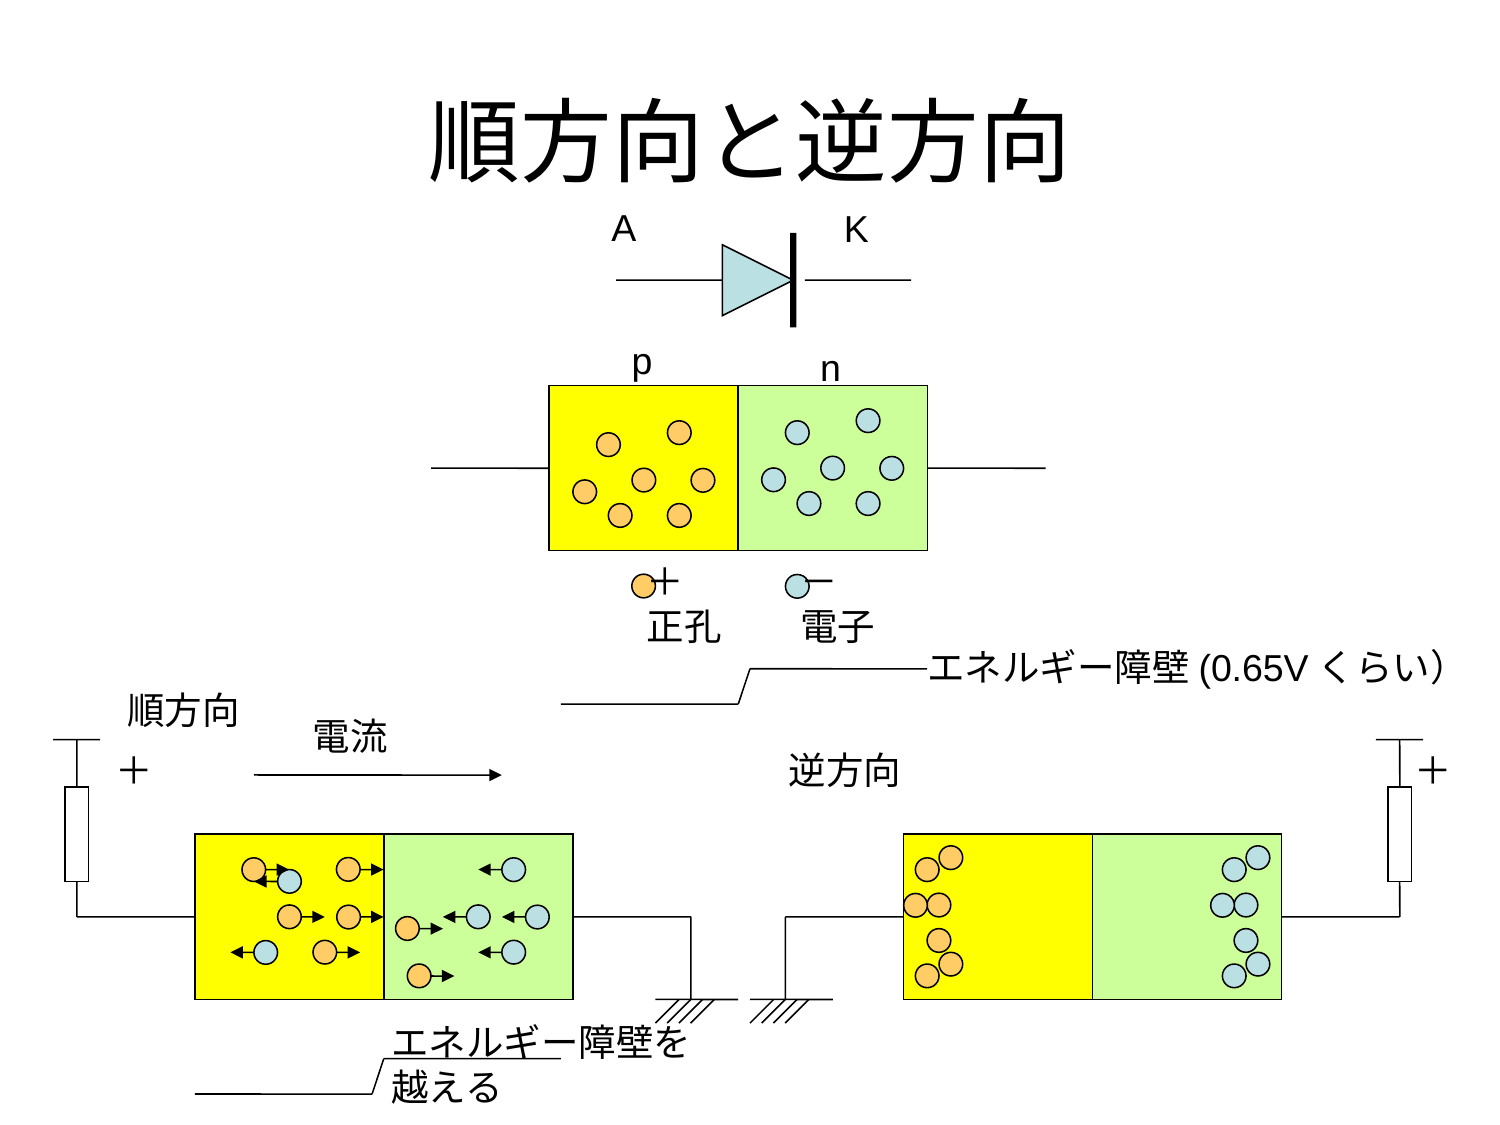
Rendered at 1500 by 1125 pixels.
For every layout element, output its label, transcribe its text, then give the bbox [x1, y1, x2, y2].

text_box [1234, 928, 1258, 953]
text_box [253, 940, 278, 965]
text_box [1092, 834, 1282, 1000]
text_box [407, 964, 431, 988]
text_box [265, 863, 290, 876]
text_box － 電子 [785, 550, 891, 656]
text_box [241, 857, 266, 882]
text_box [903, 893, 928, 918]
text_box [254, 875, 278, 888]
text_box エネルギー障壁(0.65Vくらい） [912, 636, 1483, 697]
text_box [430, 969, 455, 983]
text_box [277, 904, 302, 929]
text_box [230, 946, 254, 959]
text_box [419, 922, 443, 935]
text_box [749, 999, 833, 1024]
text_box [927, 893, 951, 917]
text_box [395, 916, 420, 941]
text_box [927, 928, 951, 953]
text_box [738, 385, 928, 551]
text_box ＋ [1399, 739, 1468, 800]
text_box [502, 910, 526, 924]
text_box [336, 905, 361, 929]
text_box 逆方向 [773, 739, 951, 800]
text_box [336, 857, 361, 882]
text_box [442, 910, 467, 924]
text_box [608, 503, 633, 528]
text_box [939, 845, 963, 870]
text_box [1246, 845, 1270, 870]
text_box 順方向 [112, 679, 255, 740]
text_box [525, 905, 550, 929]
title 順方向と逆方向 [74, 44, 1426, 233]
text_box [312, 940, 337, 965]
text_box [501, 857, 526, 882]
text_box [501, 940, 526, 965]
text_box [466, 904, 491, 929]
text_box [903, 834, 1092, 1000]
text_box [1246, 952, 1270, 977]
text_box [820, 456, 845, 480]
text_box [856, 408, 880, 433]
text_box [1234, 893, 1258, 917]
text_box [336, 946, 361, 959]
text_box [1222, 964, 1247, 988]
text_box ＋ 正孔 [631, 550, 737, 656]
text_box [360, 863, 384, 876]
text_box [915, 964, 940, 988]
text_box [478, 946, 502, 959]
text_box [572, 479, 597, 504]
text_box 電流 [298, 705, 403, 765]
text_box [939, 952, 963, 977]
text_box [879, 456, 904, 481]
text_box [277, 869, 302, 894]
text_box [691, 468, 715, 493]
text_box [64, 786, 89, 882]
text_box p [616, 335, 668, 390]
text_box [478, 863, 502, 876]
text_box [761, 467, 786, 492]
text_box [596, 196, 912, 328]
text_box [1387, 786, 1412, 882]
text_box [632, 468, 656, 492]
text_box [383, 834, 573, 1000]
text_box [253, 768, 502, 782]
text_box [785, 420, 810, 445]
text_box [667, 420, 692, 445]
text_box [856, 491, 880, 516]
text_box [301, 910, 325, 924]
text_box [360, 910, 384, 924]
text_box [915, 857, 940, 882]
text_box [194, 834, 383, 1000]
text_box [596, 432, 621, 457]
text_box [1222, 857, 1247, 882]
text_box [655, 999, 739, 1024]
text_box [1210, 893, 1235, 918]
text_box エネルギー障壁を 越える [376, 1011, 707, 1117]
text_box [667, 503, 692, 528]
text_box [549, 385, 738, 551]
text_box n [805, 336, 856, 397]
text_box [563, 846, 595, 907]
text_box [797, 491, 821, 516]
text_box ＋ [100, 739, 168, 800]
